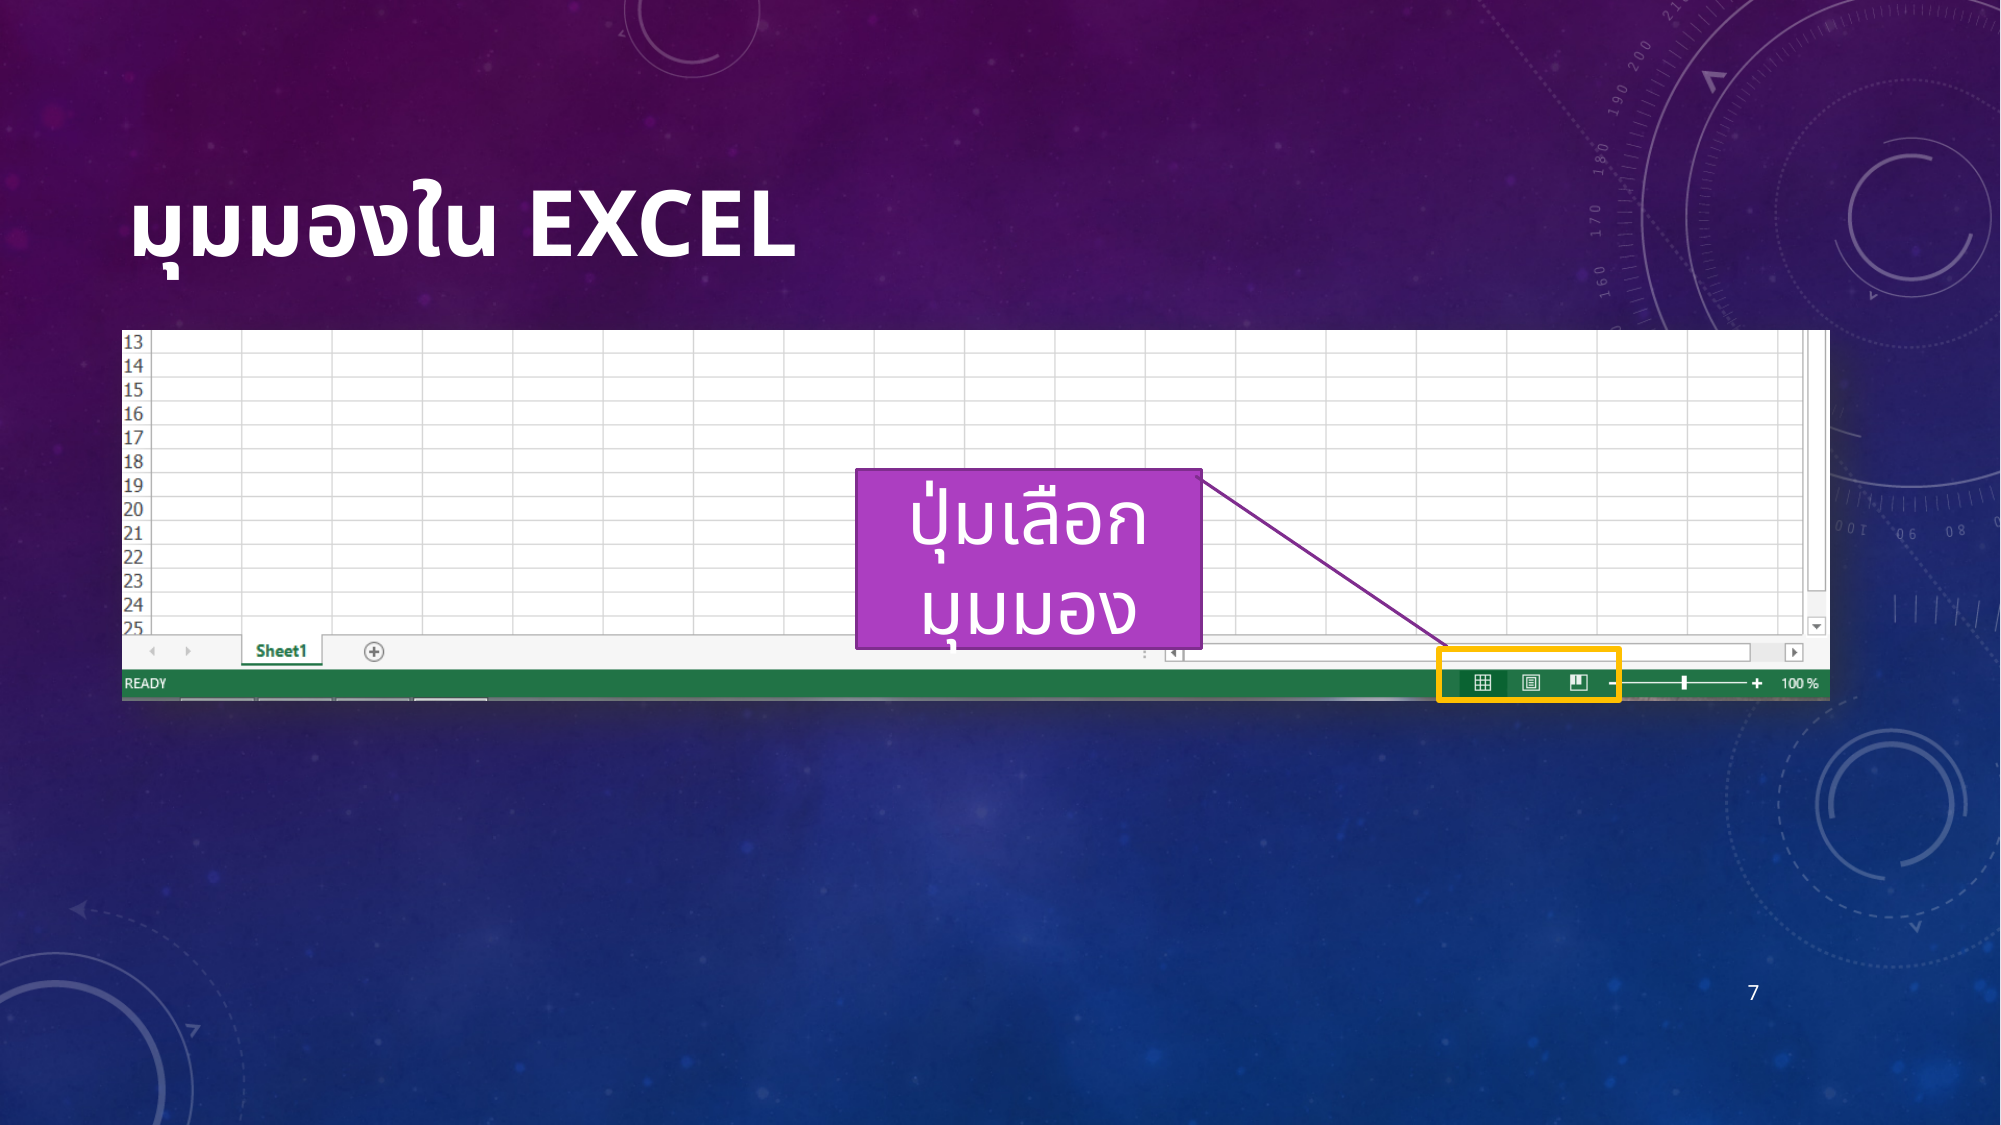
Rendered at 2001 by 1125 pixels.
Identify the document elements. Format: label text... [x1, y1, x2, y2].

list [121, 330, 1831, 701]
slide_number 7 [1684, 963, 1775, 1025]
picture [0, 0, 2001, 1125]
title มุมมองใน excel [112, 99, 1775, 339]
